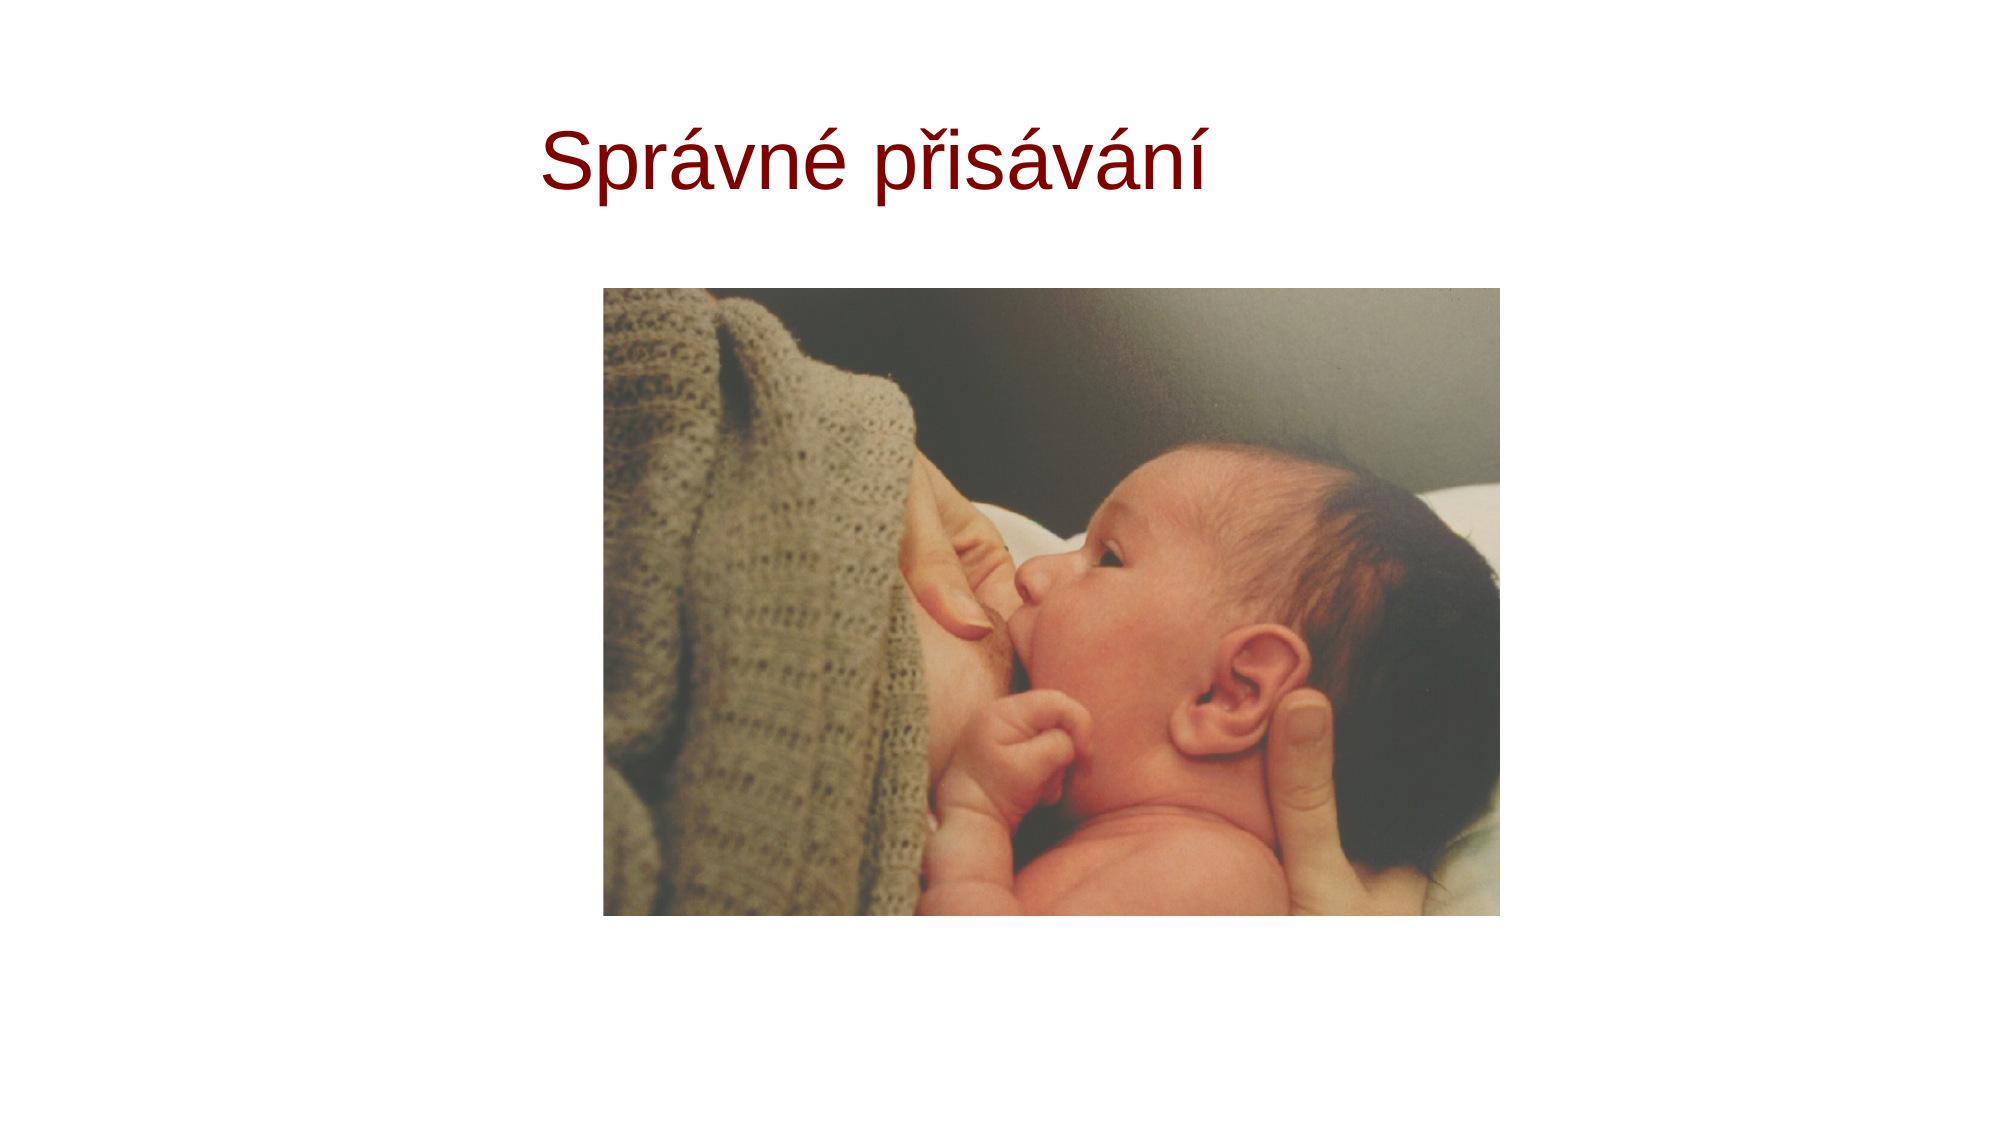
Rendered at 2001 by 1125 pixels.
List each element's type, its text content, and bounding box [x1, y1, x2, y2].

picture [603, 288, 1501, 916]
text_box Správné přisávání [249, 62, 1500, 250]
